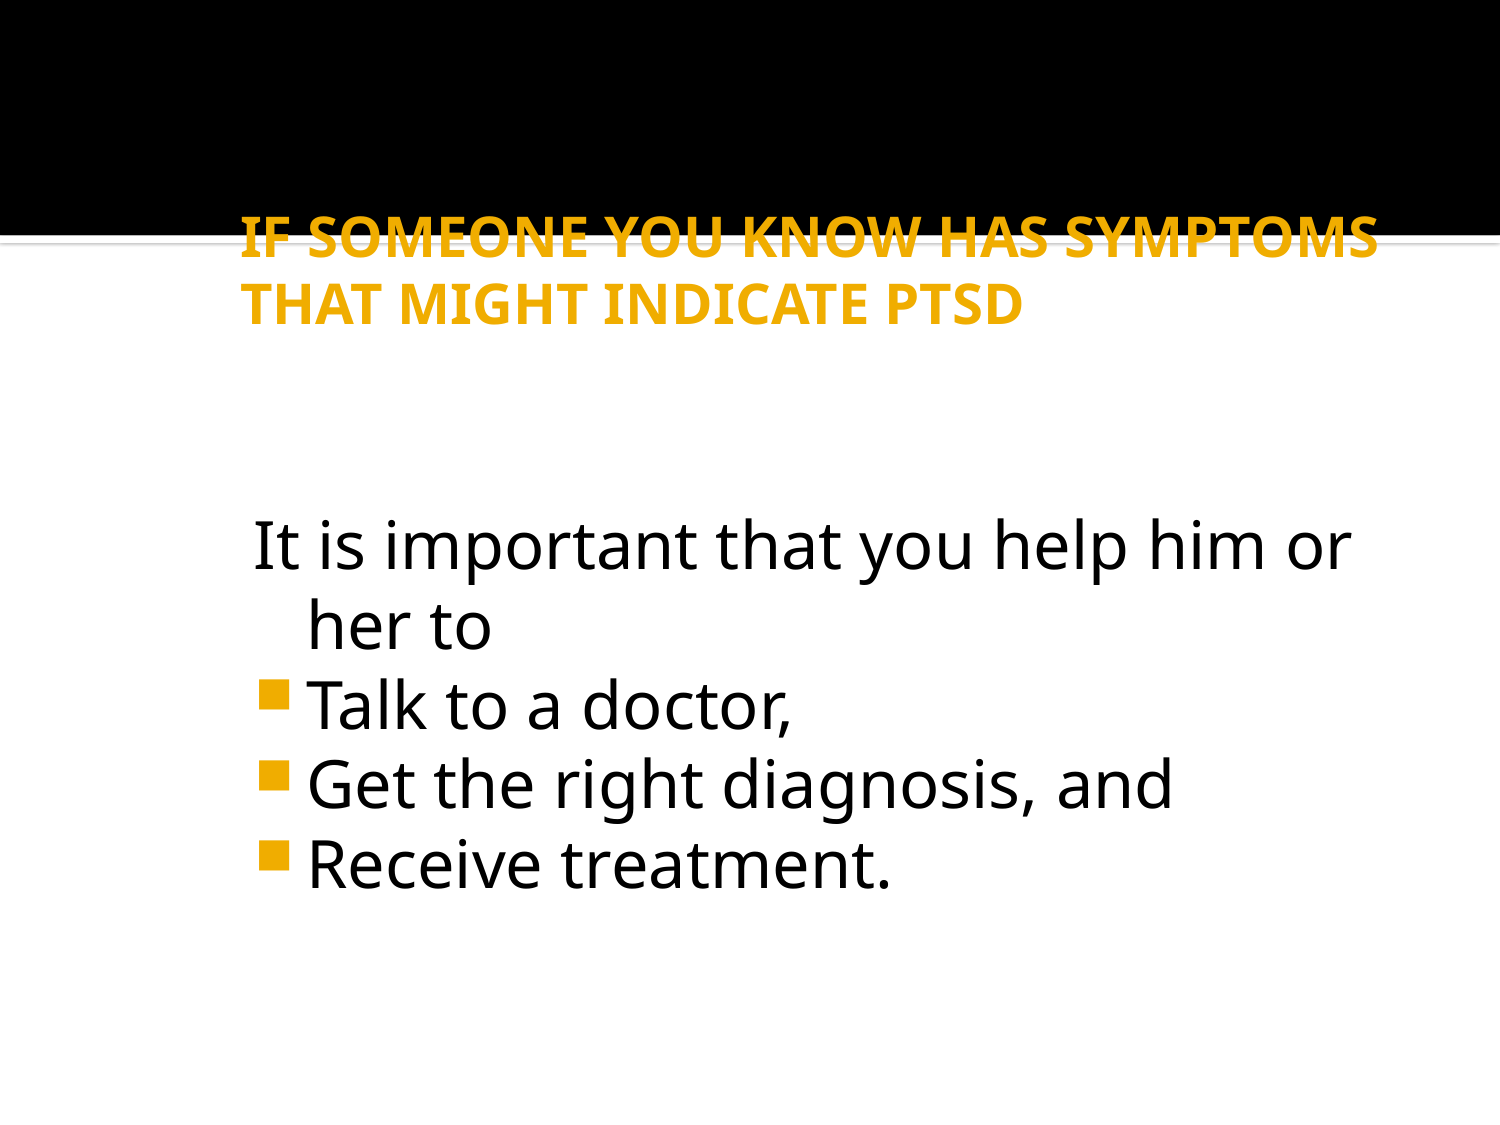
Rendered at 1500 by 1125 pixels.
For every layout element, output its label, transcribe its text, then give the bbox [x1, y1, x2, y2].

title if someone you know has symptoms that might indicate PtsD [225, 174, 1425, 363]
list It is important that you help him or her to Talk to a doctor, Get the right diagnosis, and Receive treatment. [225, 487, 1425, 1005]
